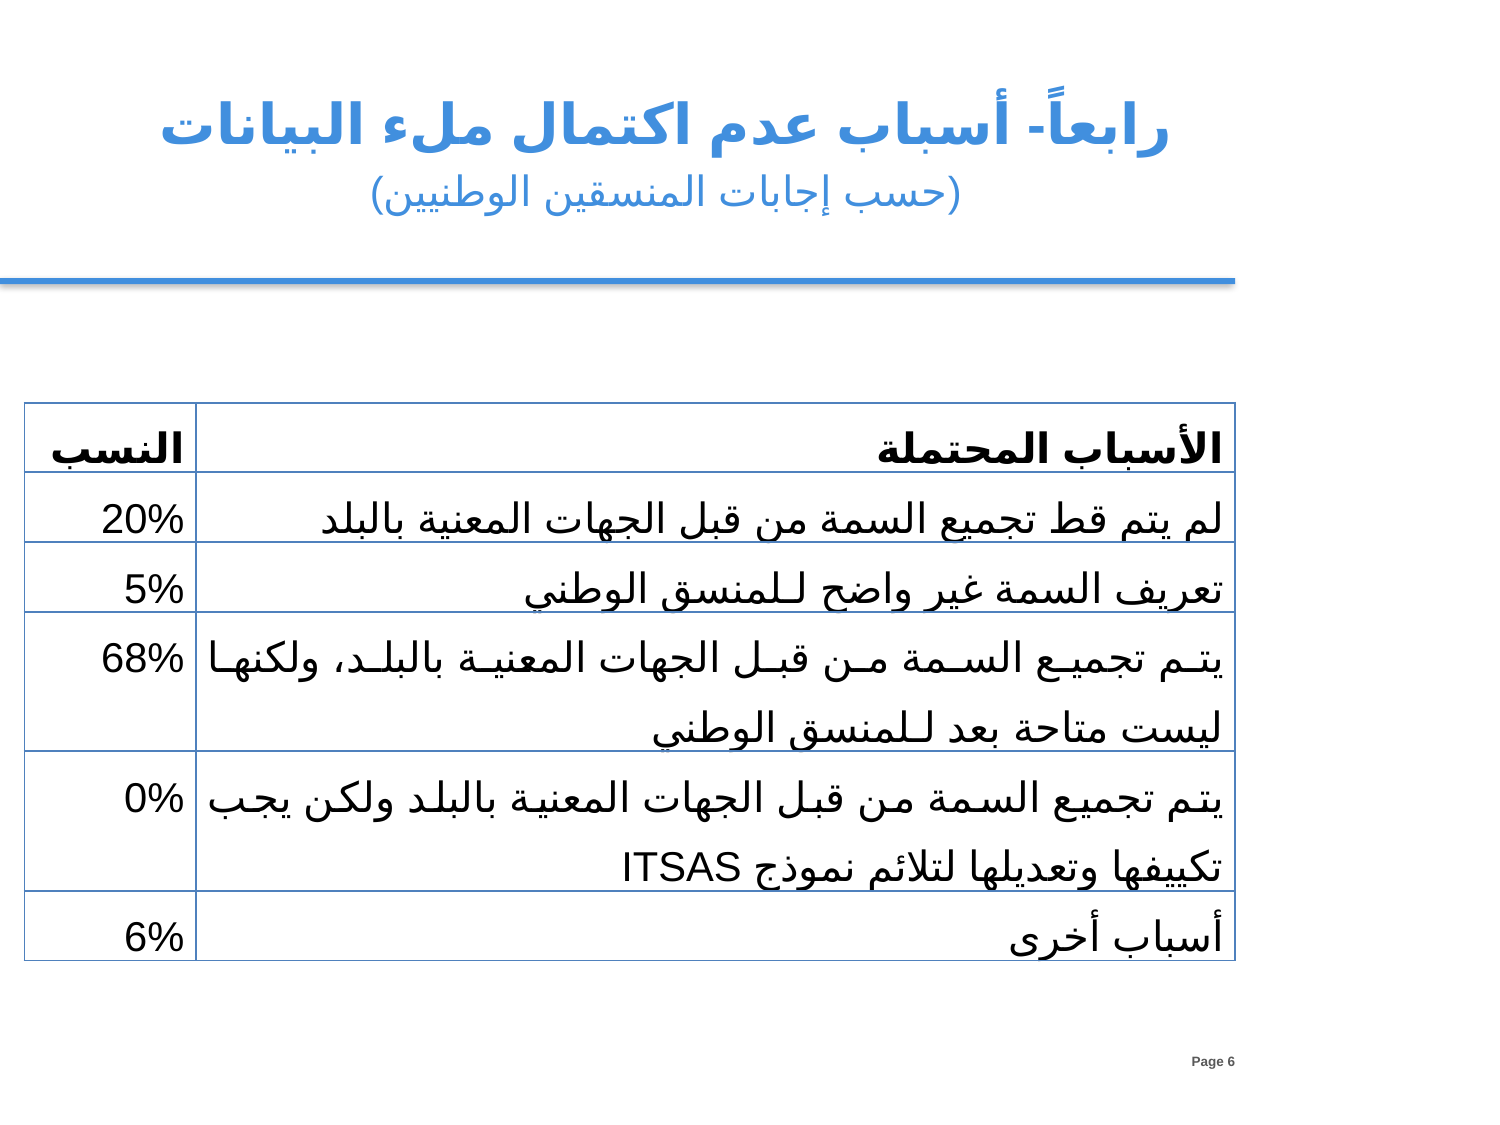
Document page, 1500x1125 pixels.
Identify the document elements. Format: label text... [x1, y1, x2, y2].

table_cell 5% [25, 543, 195, 611]
list رابعاً- أسباب عدم اكتمال ملء البيانات (حسب إجابات المنسقين الوطنيين) [96, 88, 1235, 157]
table_cell يتم تجميع السمة من قبل الجهات المعنية بالبلد ولكن يجب تكييفها وتعديلها لتلائم نموذج ITSAS [197, 752, 1234, 890]
table_cell 20% [25, 473, 195, 541]
table_cell 6% [25, 892, 195, 960]
table_header النسب [25, 404, 195, 471]
table_cell أسباب أخرى [197, 892, 1234, 960]
table_cell 68% [25, 613, 195, 750]
table_cell تعريف السمة غير واضح لـلمنسق الوطني [197, 543, 1234, 611]
table_cell يتم تجميع السمة من قبل الجهات المعنية بالبلد، ولكنها ليست متاحة بعد لـلمنسق الوطني [197, 613, 1234, 750]
table_header الأسباب المحتملة [197, 404, 1234, 471]
table_cell لم يتم قط تجميع السمة من قبل الجهات المعنية بالبلد [197, 473, 1234, 541]
table_cell 0% [25, 752, 195, 890]
